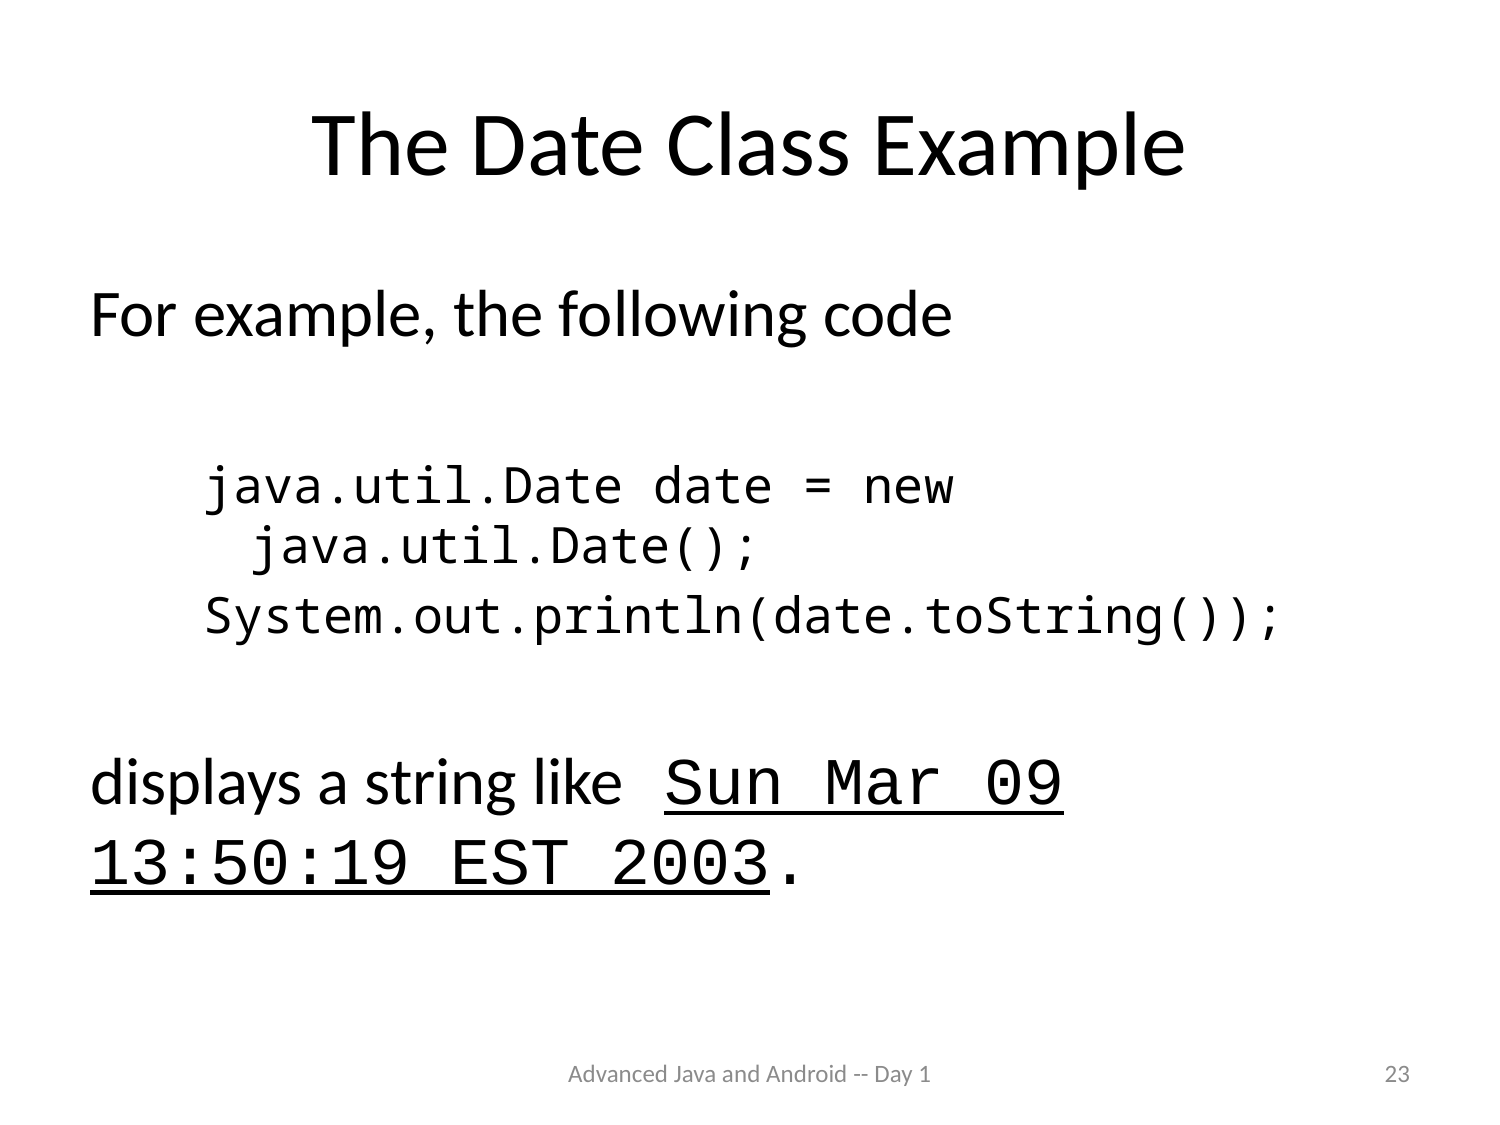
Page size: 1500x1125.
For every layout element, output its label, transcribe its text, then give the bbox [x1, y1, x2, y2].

list For example, the following code java.util.Date date = new java.util.Date(); System.out.println(date.toString()); displays a string like Sun Mar 09 13:50:19 EST 2003. [75, 262, 1425, 1005]
slide_number 23 [1074, 1042, 1425, 1103]
footer Advanced Java and Android -- Day 1 [512, 1042, 988, 1103]
title The Date Class Example [75, 45, 1425, 233]
